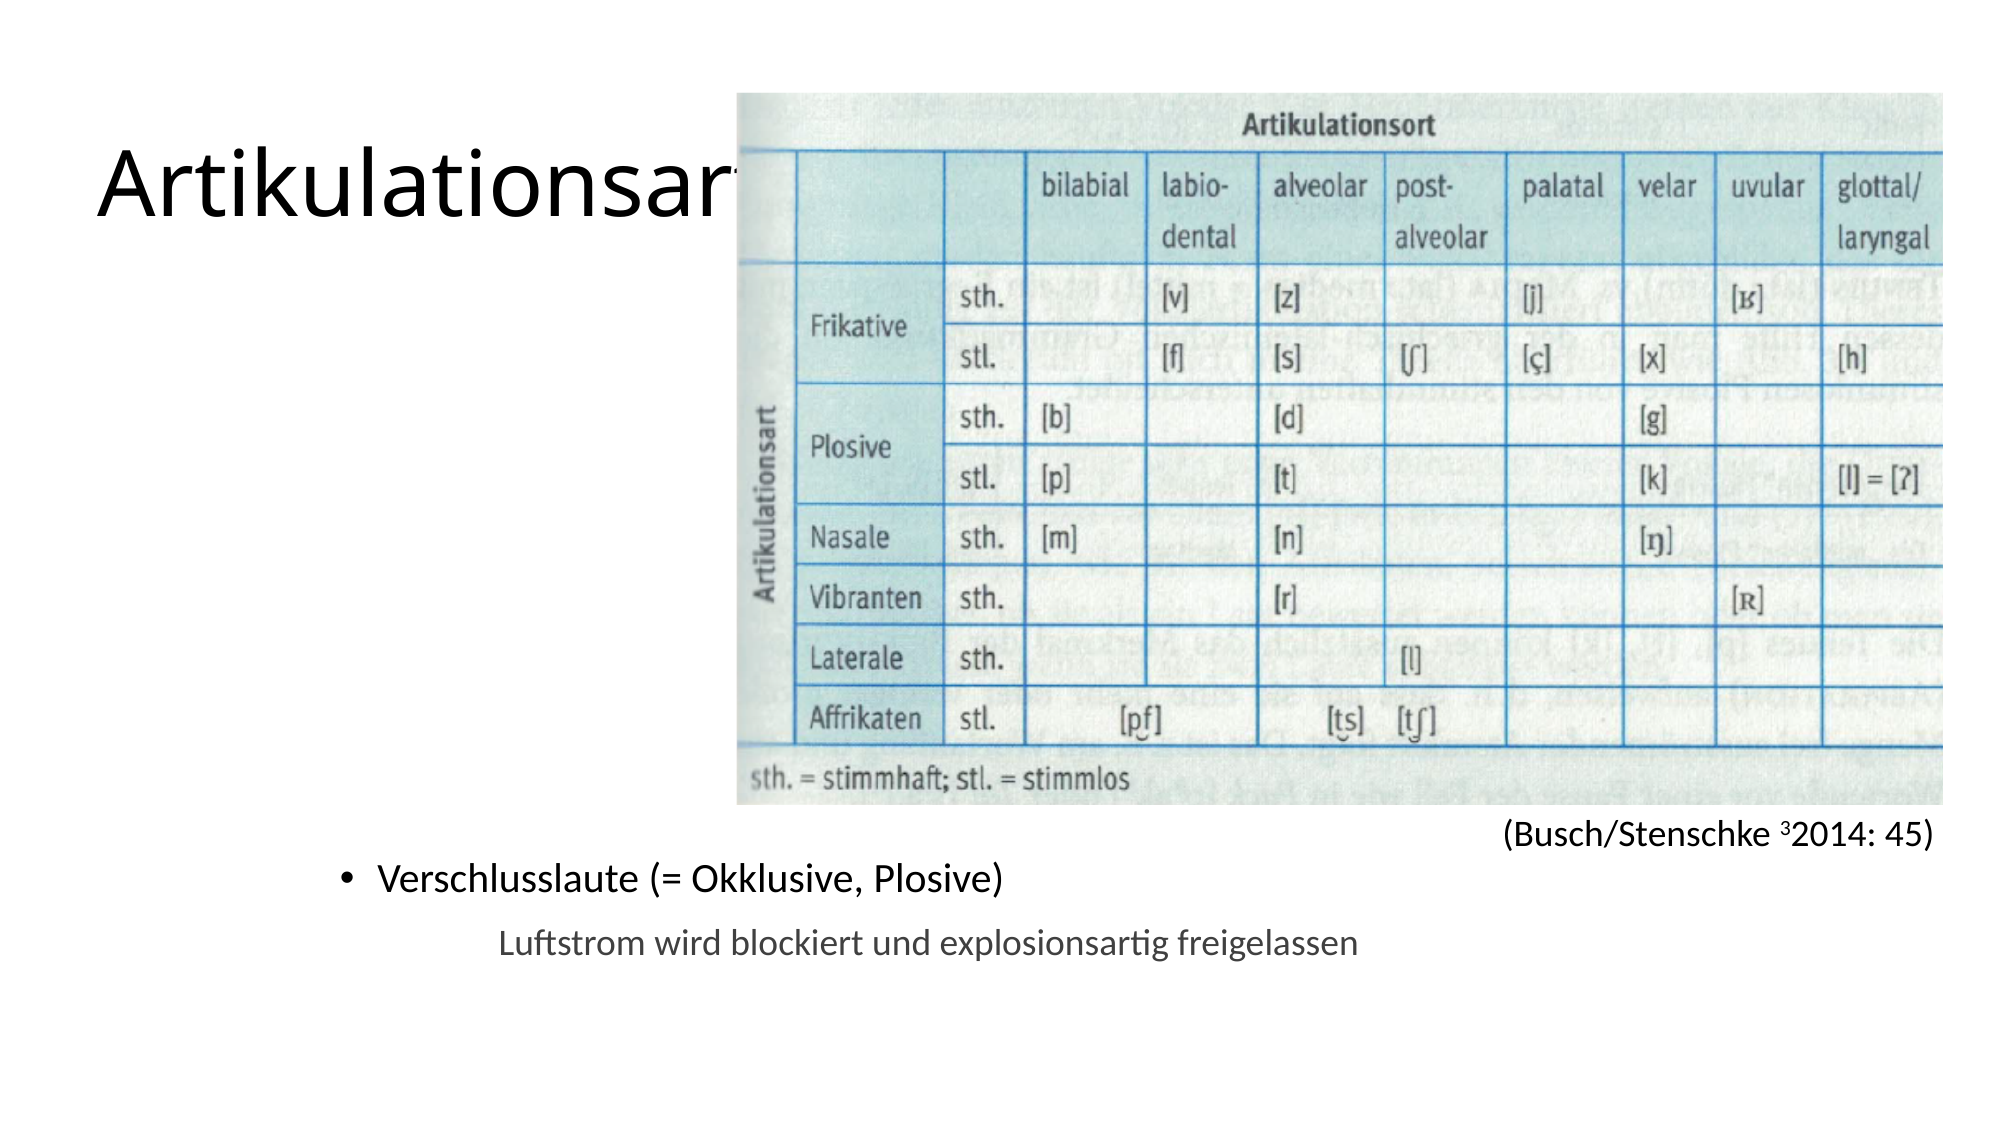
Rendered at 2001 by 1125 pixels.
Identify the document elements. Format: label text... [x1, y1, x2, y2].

text_box (Busch/Stenschke 32014: 45) [1696, 801, 1983, 862]
picture [983, 0, 1696, 1052]
title Artikulationsart [82, 92, 736, 281]
list Verschlusslaute (= Okklusive, Plosive) Luftstrom wird blockiert und explosionsartig freigelassen [324, 262, 1675, 1094]
